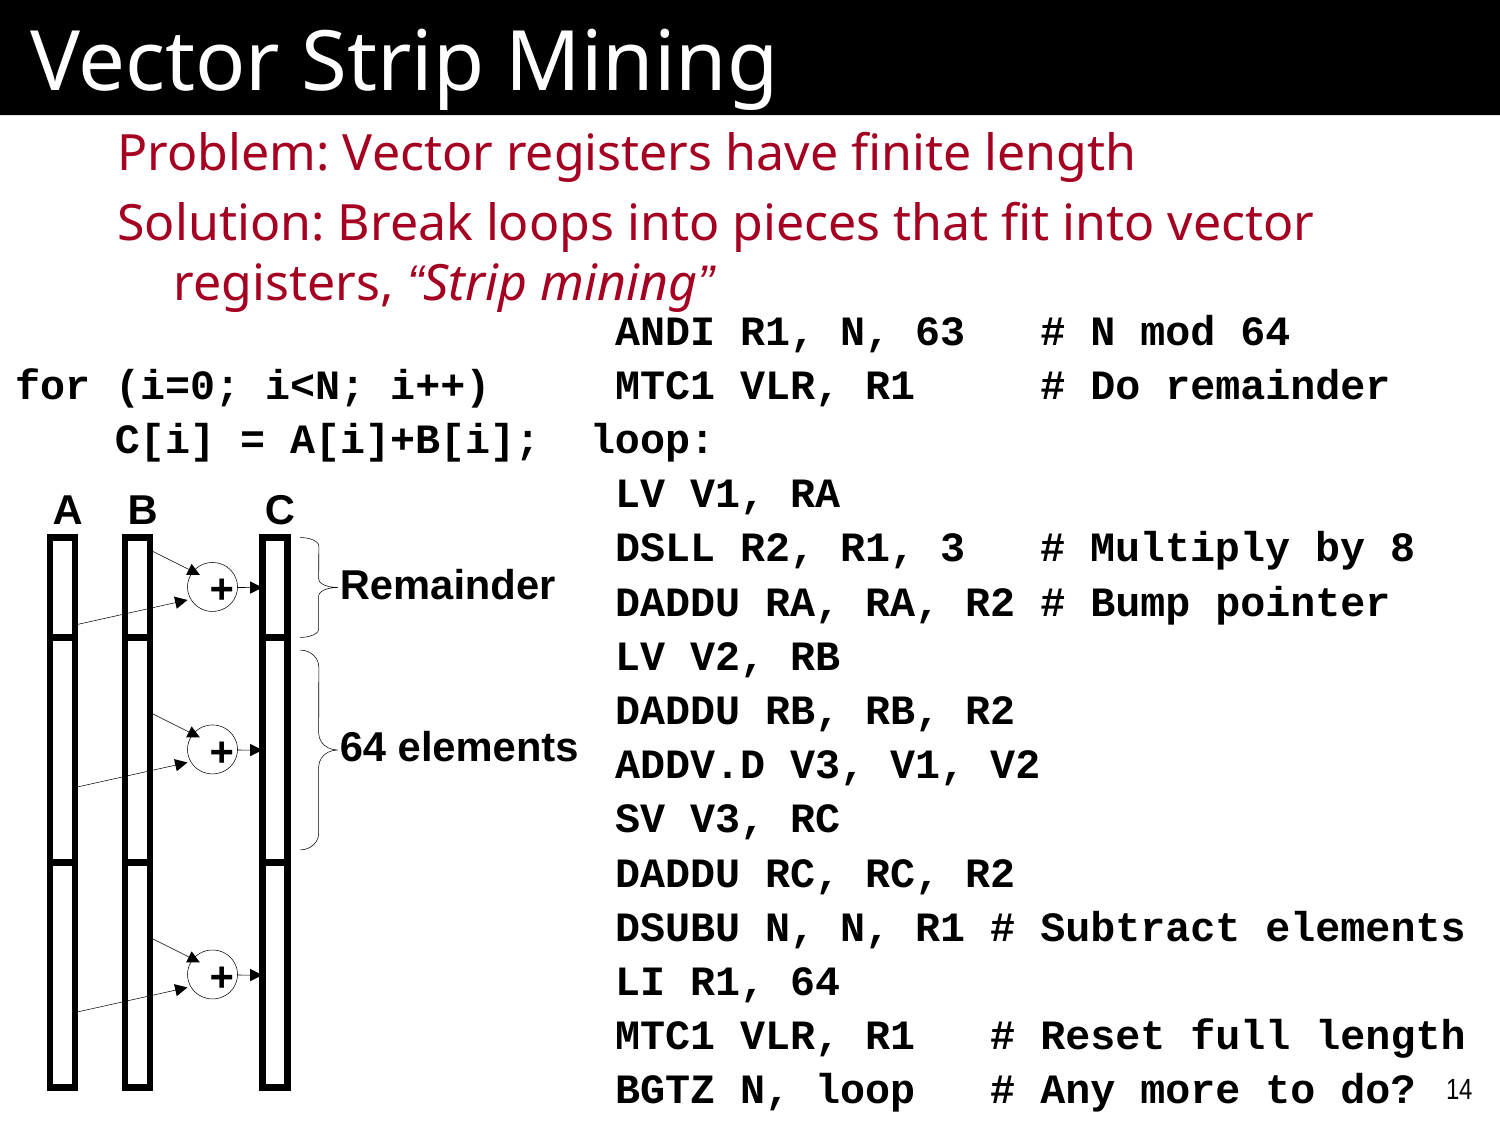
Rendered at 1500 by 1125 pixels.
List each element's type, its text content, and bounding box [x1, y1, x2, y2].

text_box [0, 349, 594, 1088]
title Vector Strip Mining [0, 0, 87, 116]
list Problem: Vector registers have finite length Solution: Break loops into pieces that fit into vector registers, “Strip mining” [87, 0, 1500, 348]
text_box ANDI R1, N, 63 # N mod 64 MTC1 VLR, R1 # Do remainder loop: LV V1, RA DSLL R2, R1, 3 # Multiply by 8 DADDU RA, RA, R2 # Bump pointer LV V2, RB DADDU RB, RB, R2 ADDV.D V3, V1, V2 SV V3, RC DADDU RC, RC, R2 DSUBU N, N, R1 # Subtract elements LI R1, 64 MTC1 VLR, R1 # Reset full length BGTZ N, loop # Any more to do? [575, 295, 1500, 1120]
